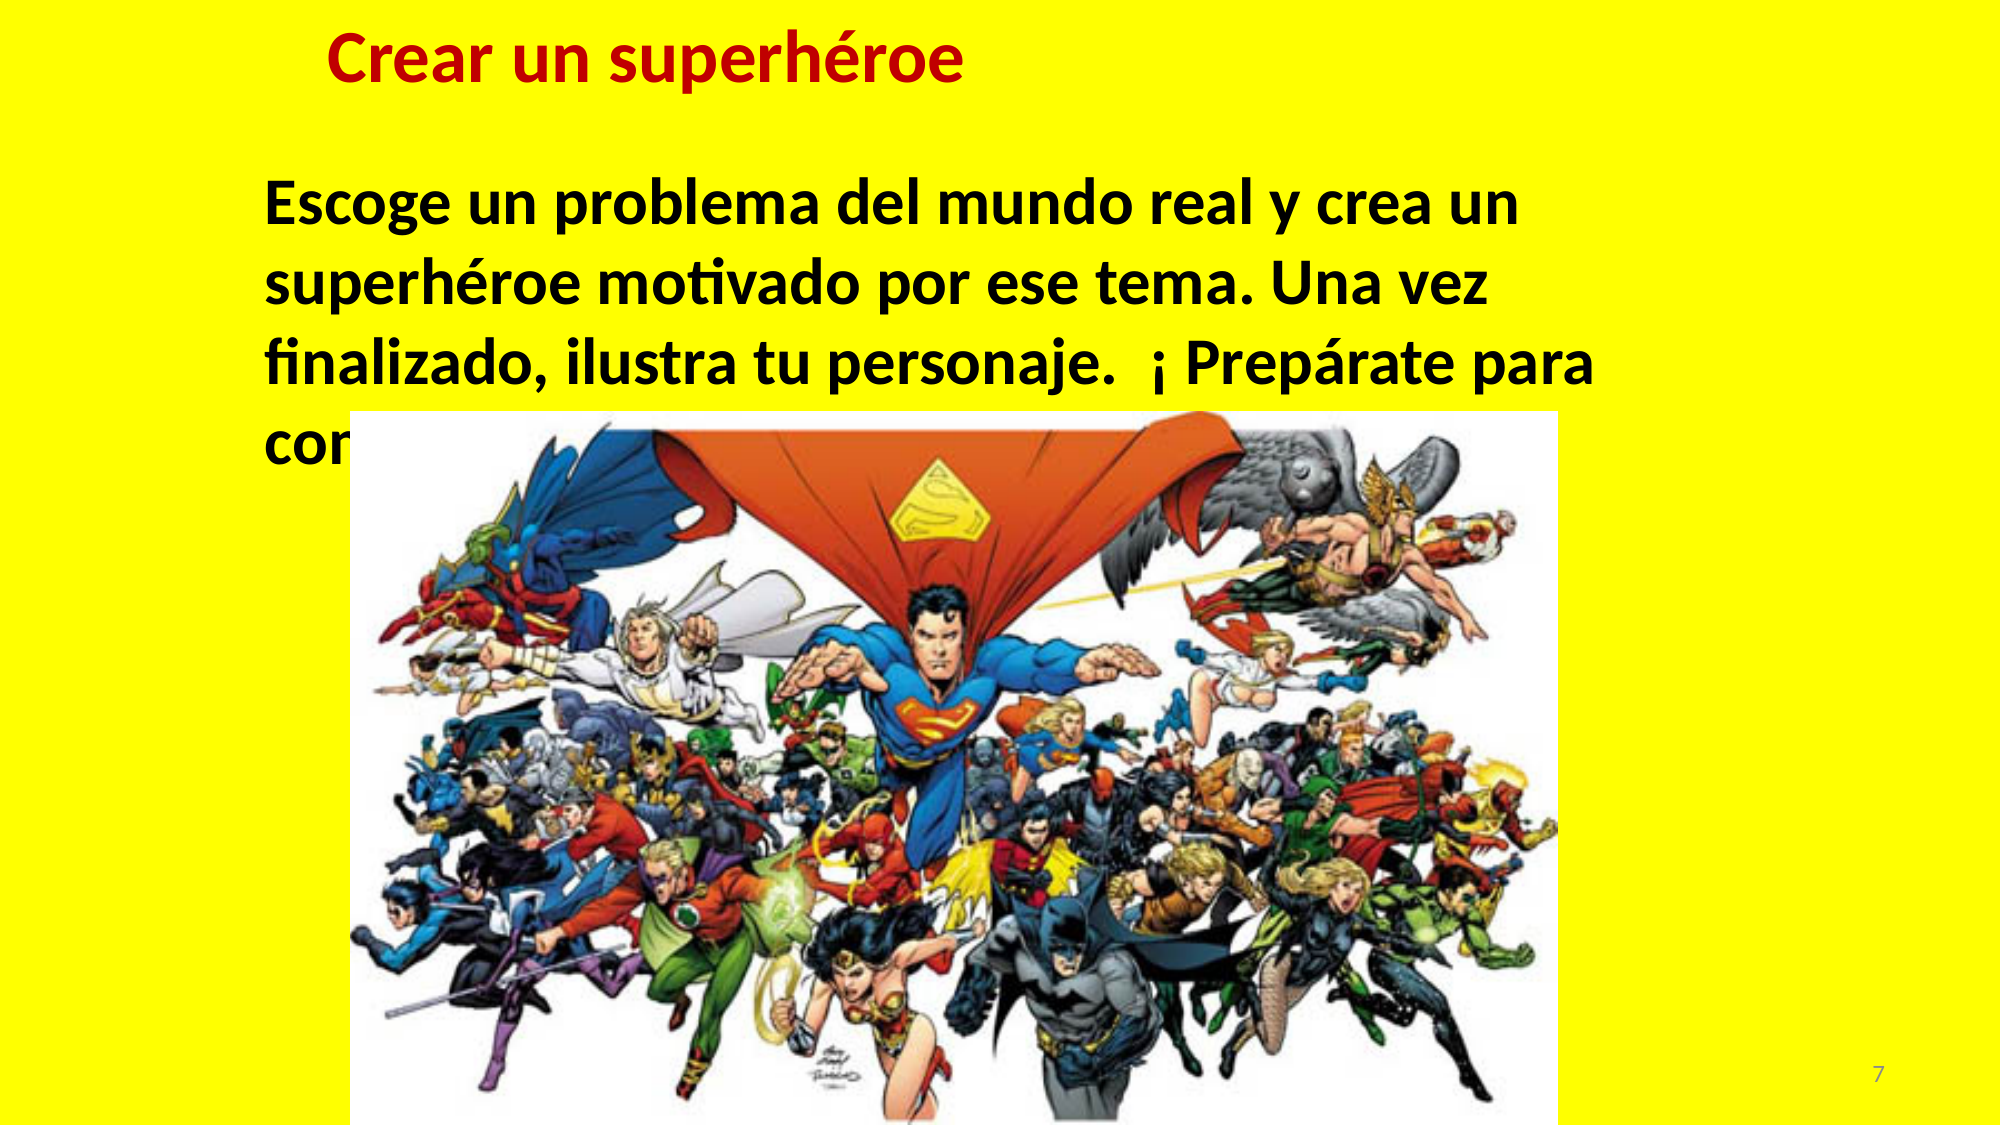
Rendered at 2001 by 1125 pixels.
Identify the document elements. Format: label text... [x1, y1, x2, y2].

slide_number 7 [1562, 1042, 1900, 1103]
list Escoge un problema del mundo real y crea un superhéroe motivado por ese tema. Una vez finalizado, ilustra tu personaje. ¡ Prepárate para compartir! [249, 149, 1650, 500]
title Crear un superhéroe [312, 0, 1663, 188]
picture [349, 411, 1558, 1125]
